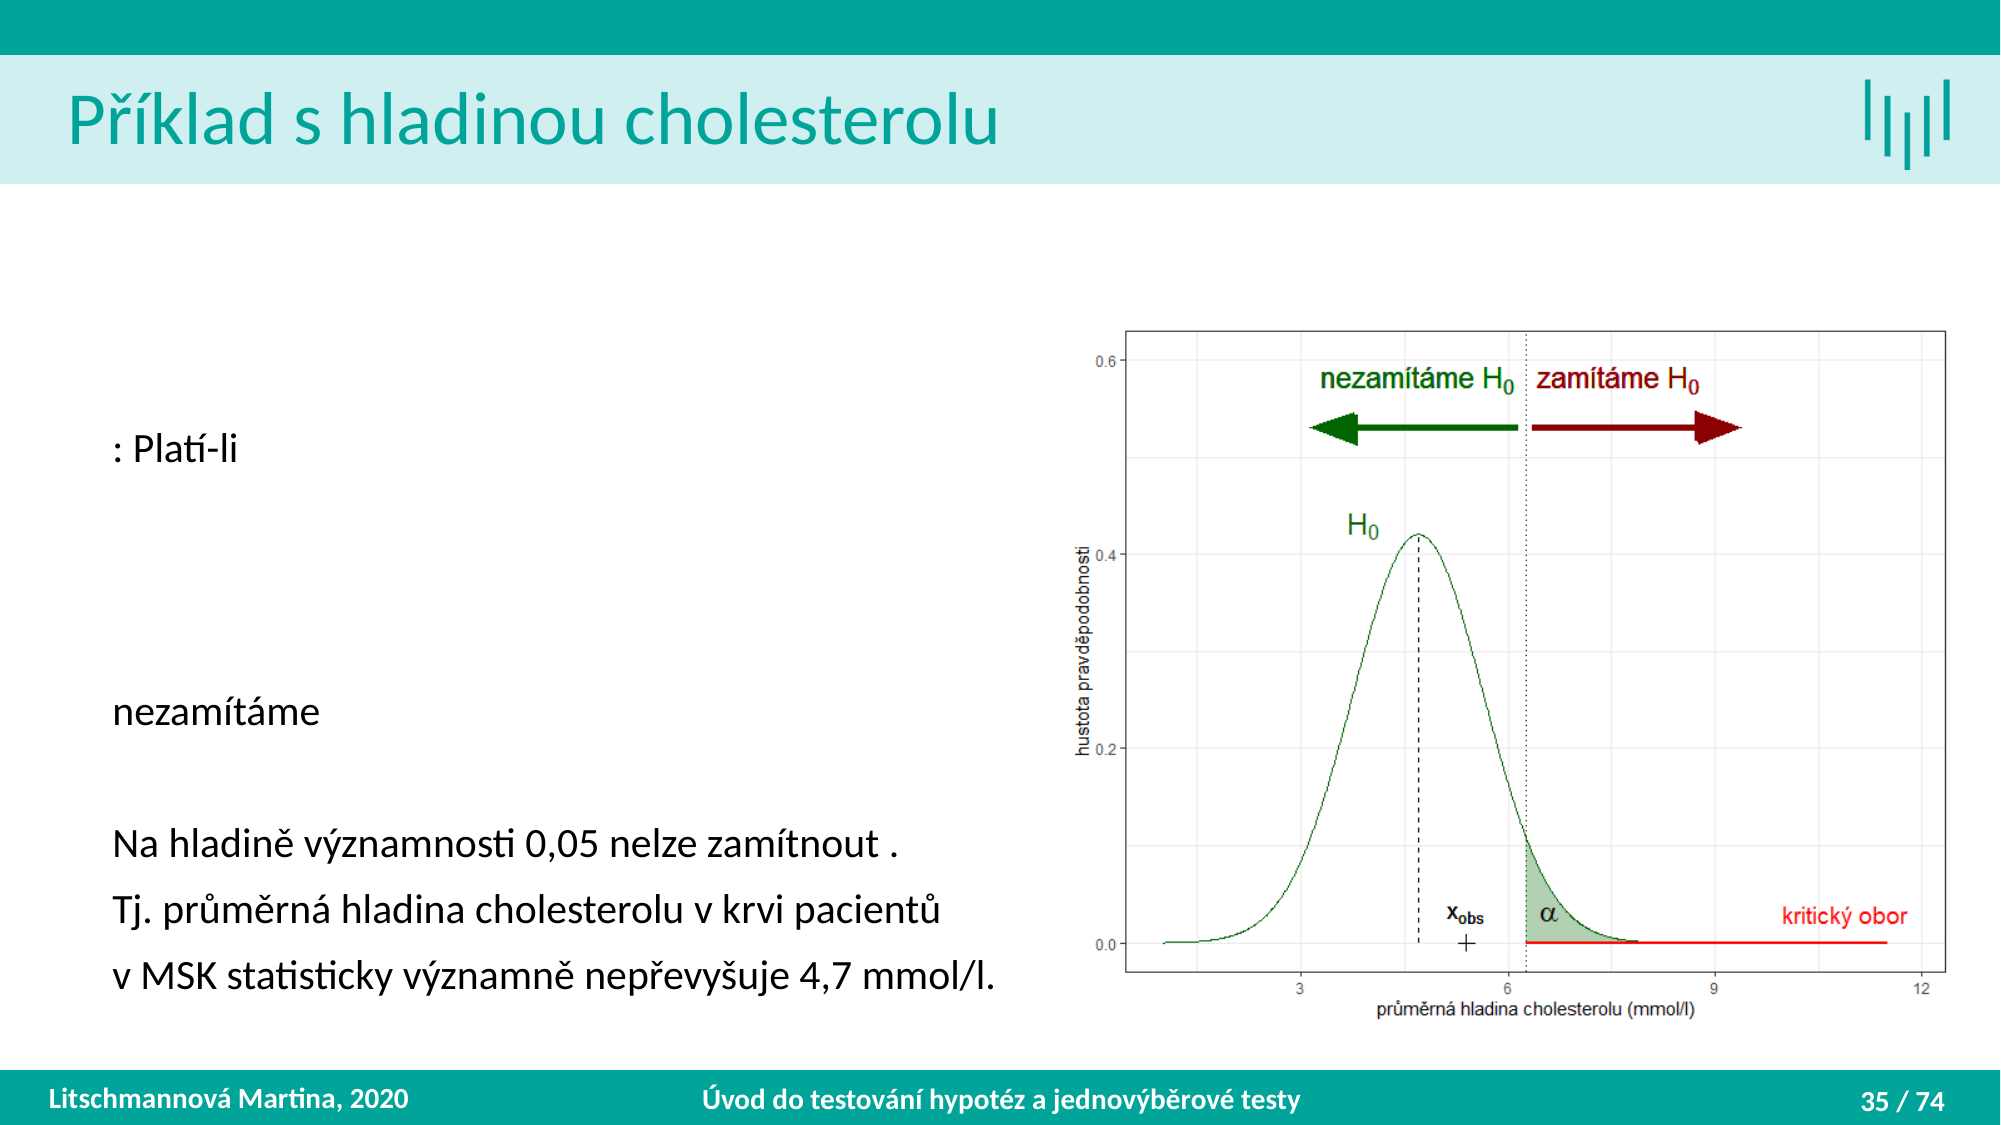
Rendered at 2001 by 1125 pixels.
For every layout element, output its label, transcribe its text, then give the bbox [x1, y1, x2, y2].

footer Úvod do testování hypotéz a jednovýběrové testy [664, 1070, 1340, 1125]
picture [1852, 69, 1960, 178]
slide_number Litschmannová Martina, 2020 [33, 1070, 484, 1124]
list Příklad s hladinou cholesterolu [52, 59, 1835, 181]
picture [1064, 322, 1955, 1028]
slide_number 35 / 74 [1509, 1072, 1960, 1125]
